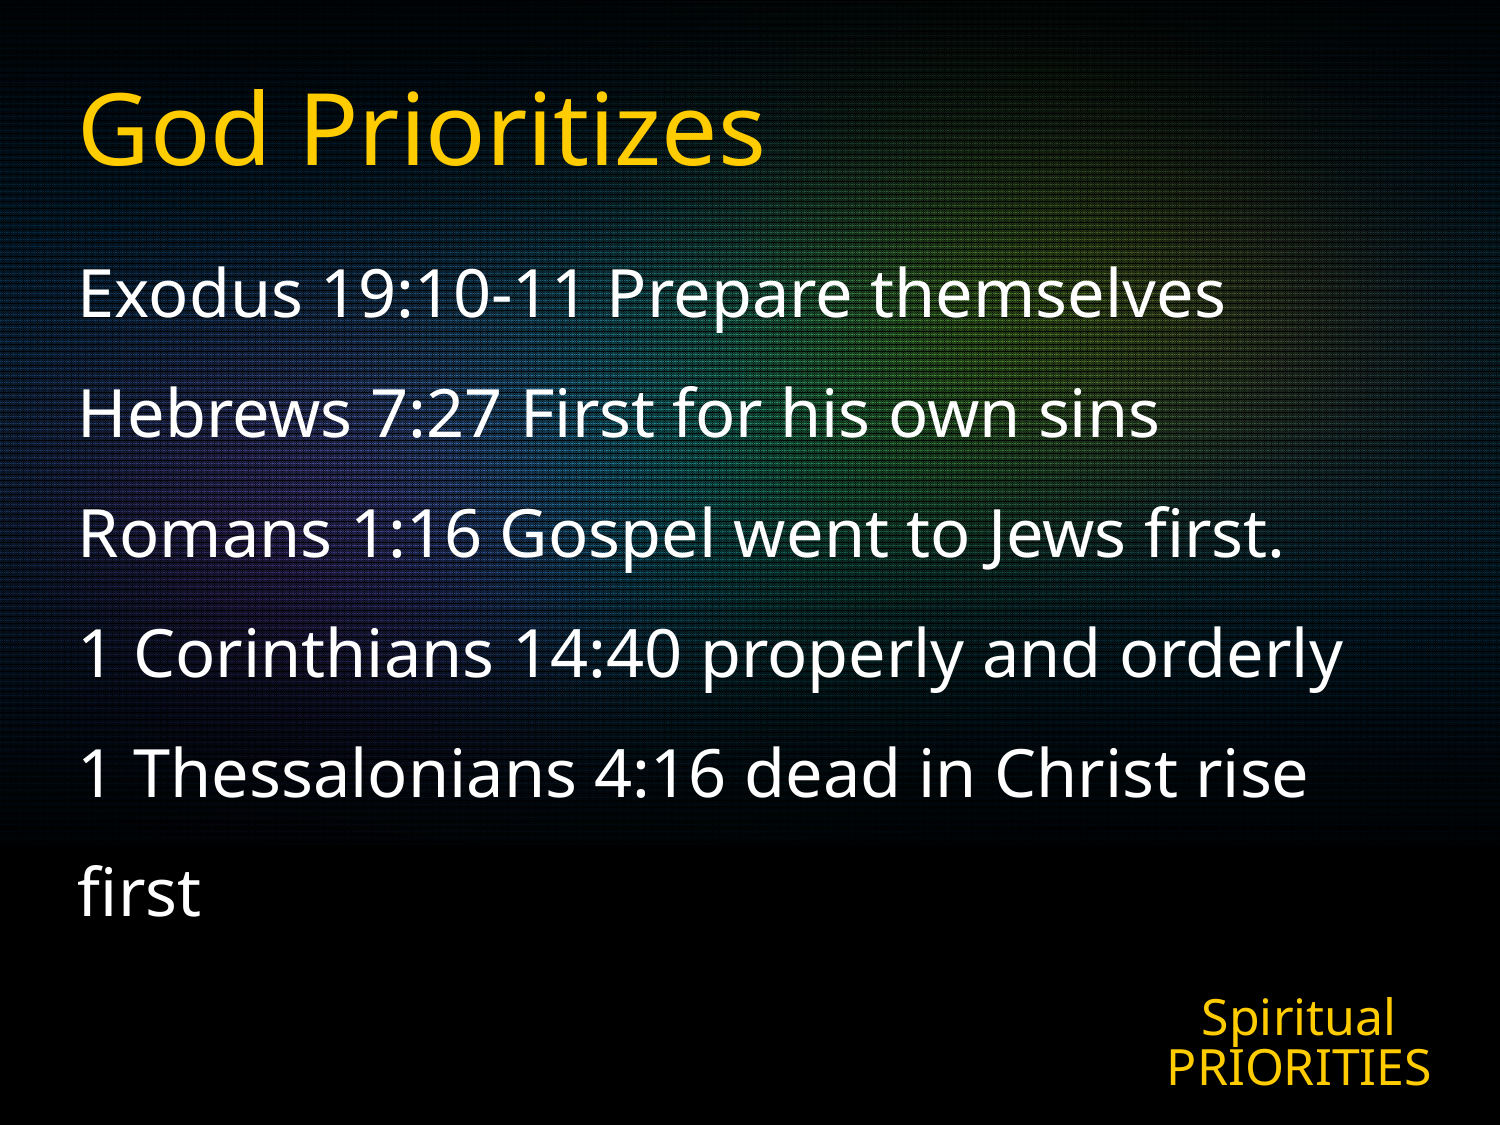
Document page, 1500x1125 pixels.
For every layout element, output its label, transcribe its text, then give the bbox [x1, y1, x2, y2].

text_box Exodus 19:10-11 Prepare themselves Hebrews 7:27 First for his own sins Romans 1:16 Gospel went to Jews first. 1 Corinthians 14:40 properly and orderly 1 Thessalonians 4:16 dead in Christ rise first [63, 845, 1462, 938]
picture [0, 1, 1500, 845]
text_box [1127, 977, 1472, 1104]
